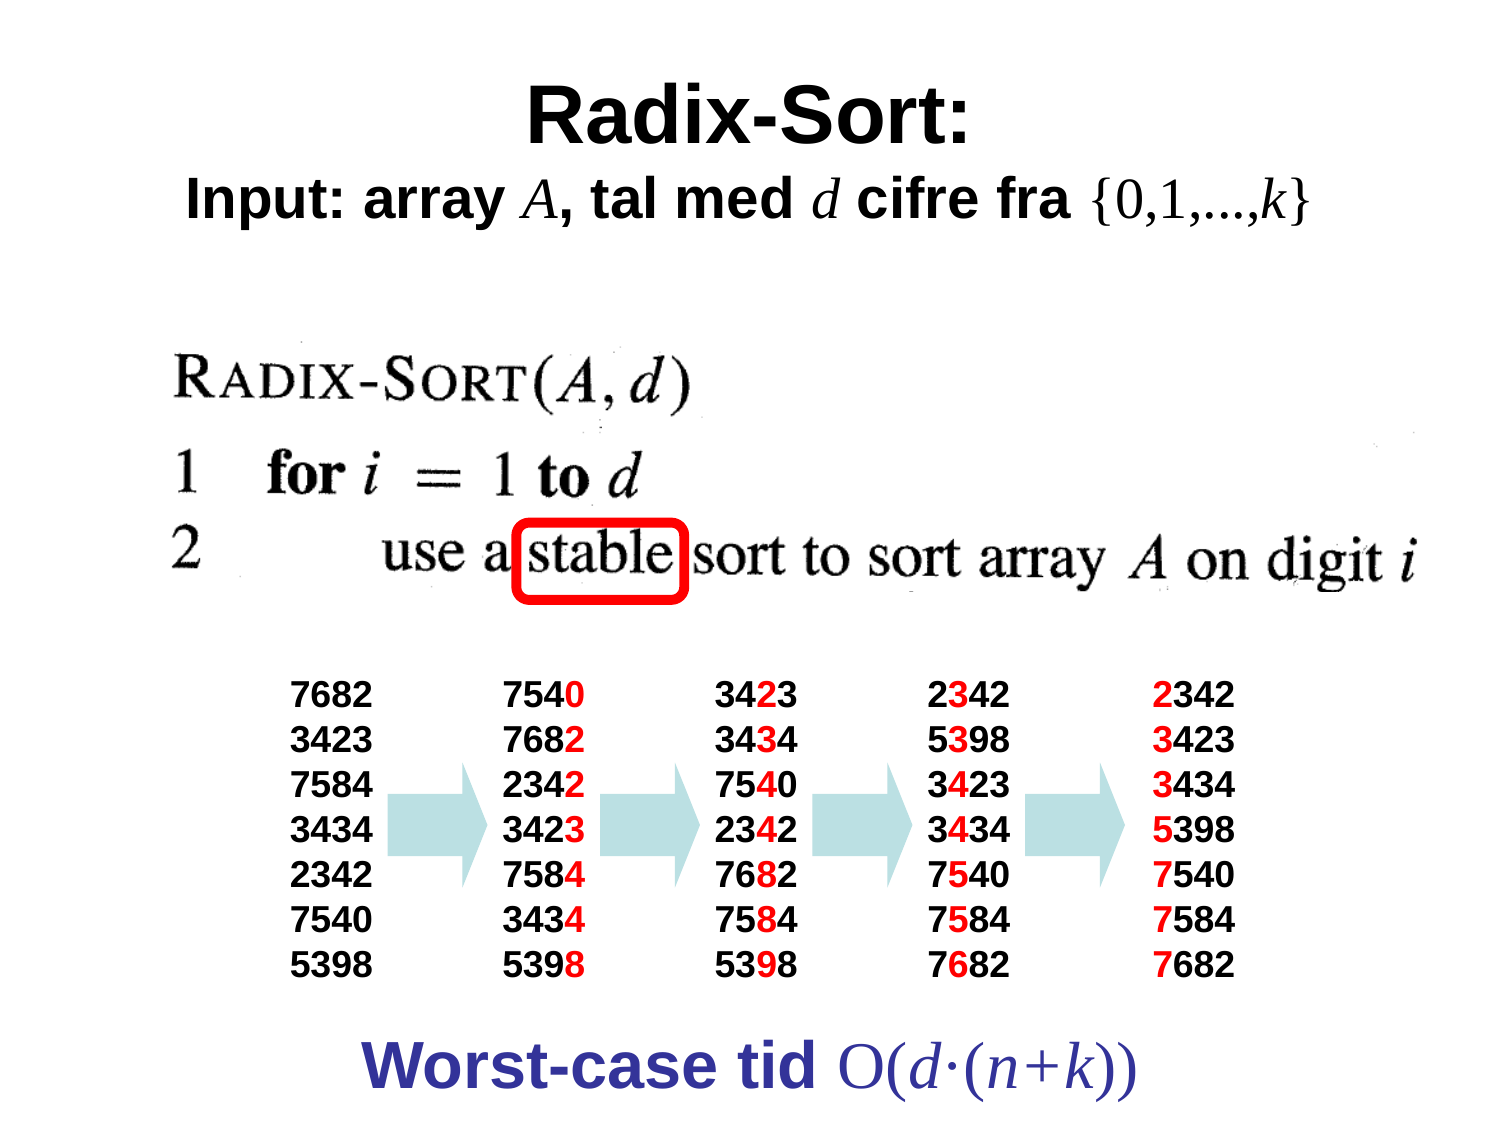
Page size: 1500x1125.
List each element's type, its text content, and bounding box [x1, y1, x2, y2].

picture [164, 337, 1426, 592]
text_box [274, 662, 1276, 994]
text_box Worst-case tid O(d·(n+k)) [312, 1014, 1188, 1109]
title Radix-Sort: Input: array A, tal med d cifre fra {0,1,...,k} [112, 50, 1388, 241]
